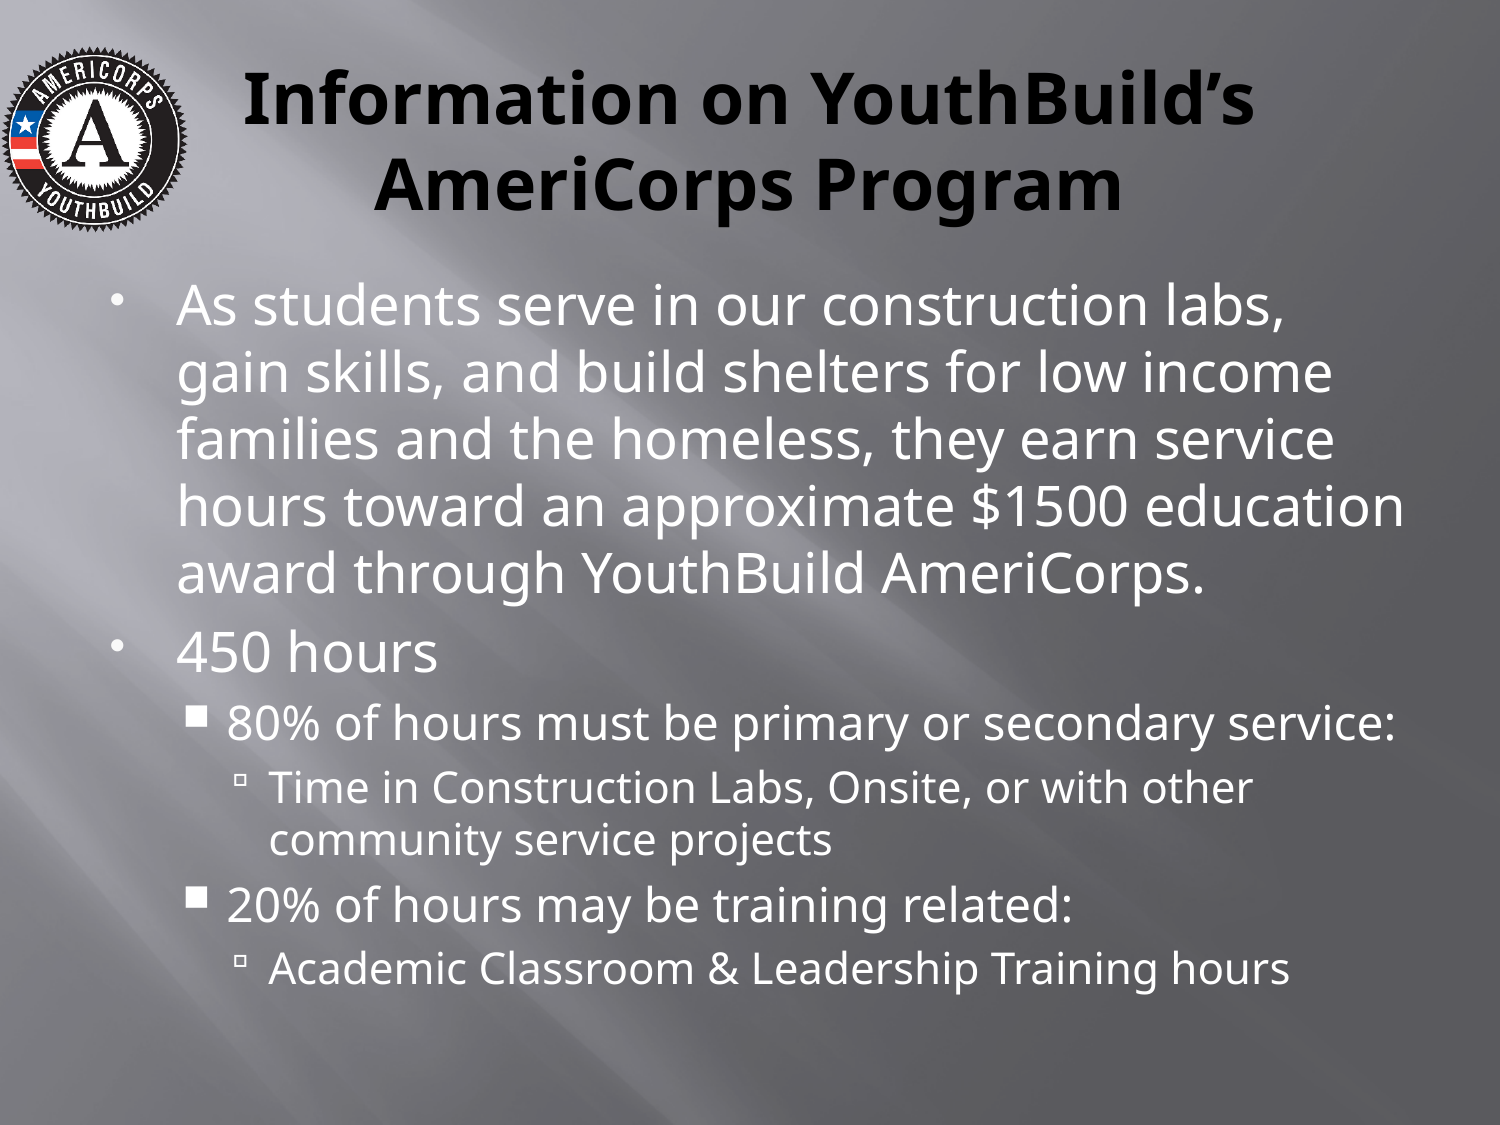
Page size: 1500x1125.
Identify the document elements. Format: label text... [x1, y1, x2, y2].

list As students serve in our construction labs, gain skills, and build shelters for low income families and the homeless, they earn service hours toward an approximate $1500 education award through YouthBuild AmeriCorps. 450 hours 80% of hours must be primary or secondary service: Time in Construction Labs, Onsite, or with other community service projects 20% of hours may be training related: Academic Classroom & Leadership Training hours [75, 262, 1425, 1035]
title Information on YouthBuild’s AmeriCorps Program [188, 45, 1425, 233]
picture [0, 44, 188, 233]
